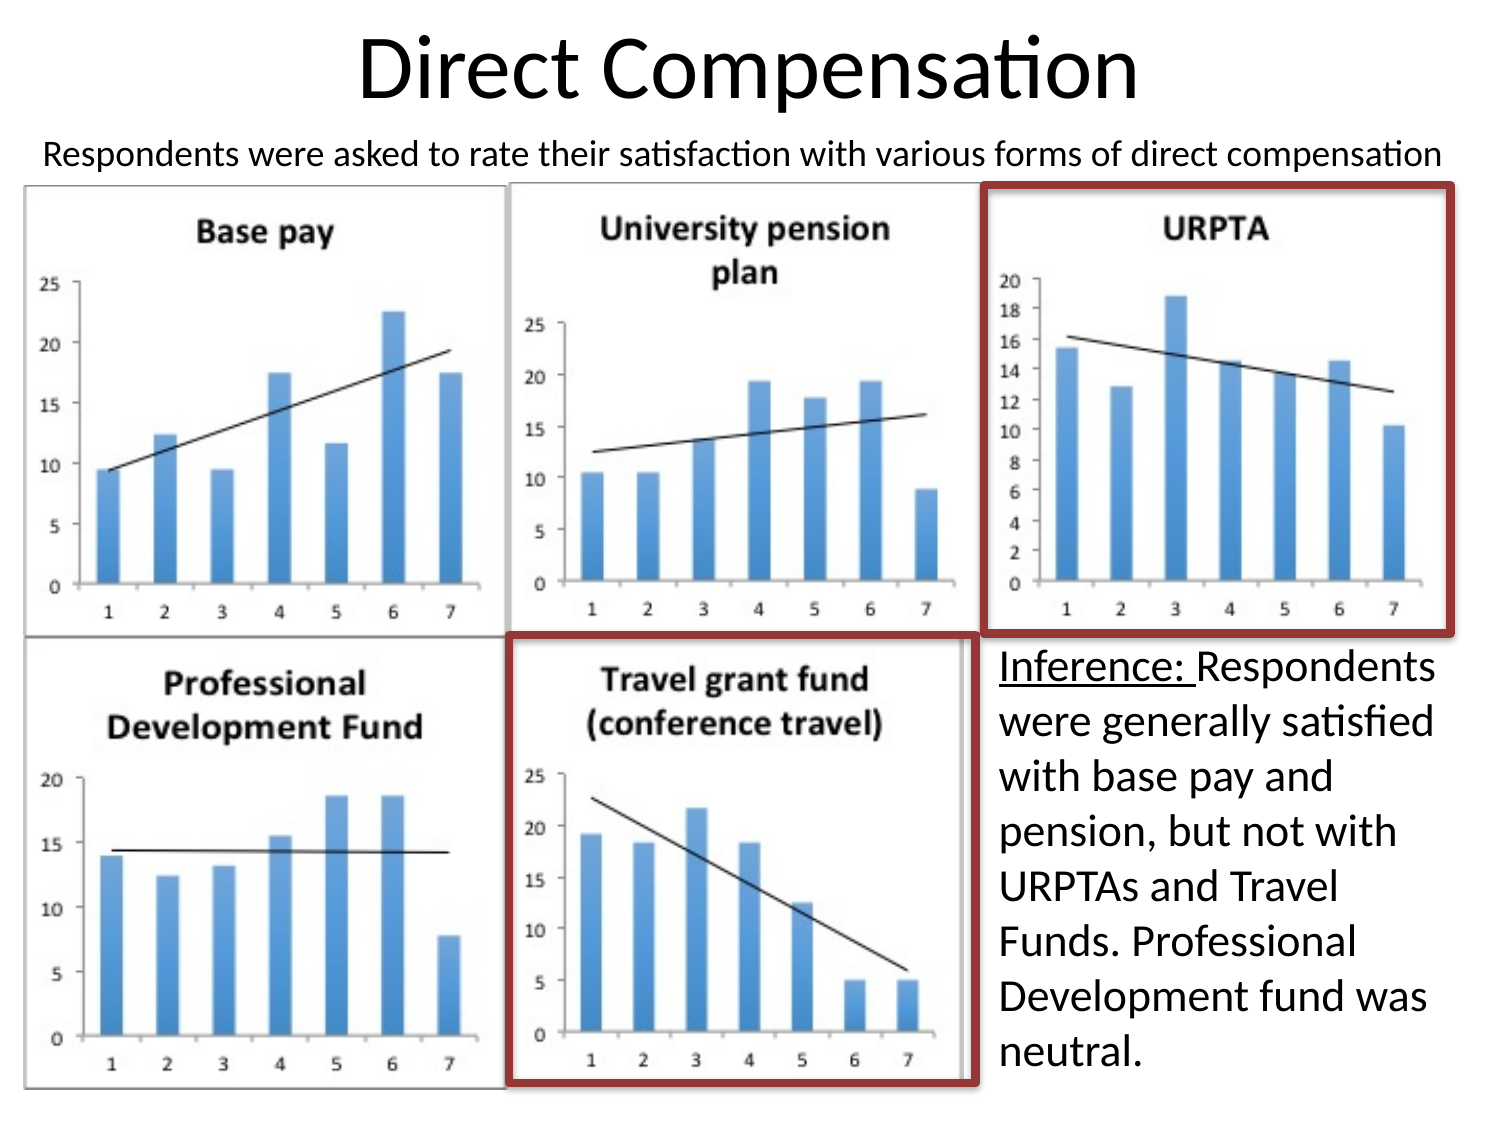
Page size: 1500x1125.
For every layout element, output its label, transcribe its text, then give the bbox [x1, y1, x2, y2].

title Direct Compensation [75, 0, 1425, 122]
text_box [968, 644, 976, 1084]
text_box Inference: Respondents were generally satisfied with base pay and pension, but not with URPTAs and Travel Funds. Professional Development fund was neutral. [983, 628, 1480, 1083]
picture [23, 182, 1451, 1090]
text_box Respondents were asked to rate their satisfaction with various forms of direct compensation [27, 122, 1480, 182]
